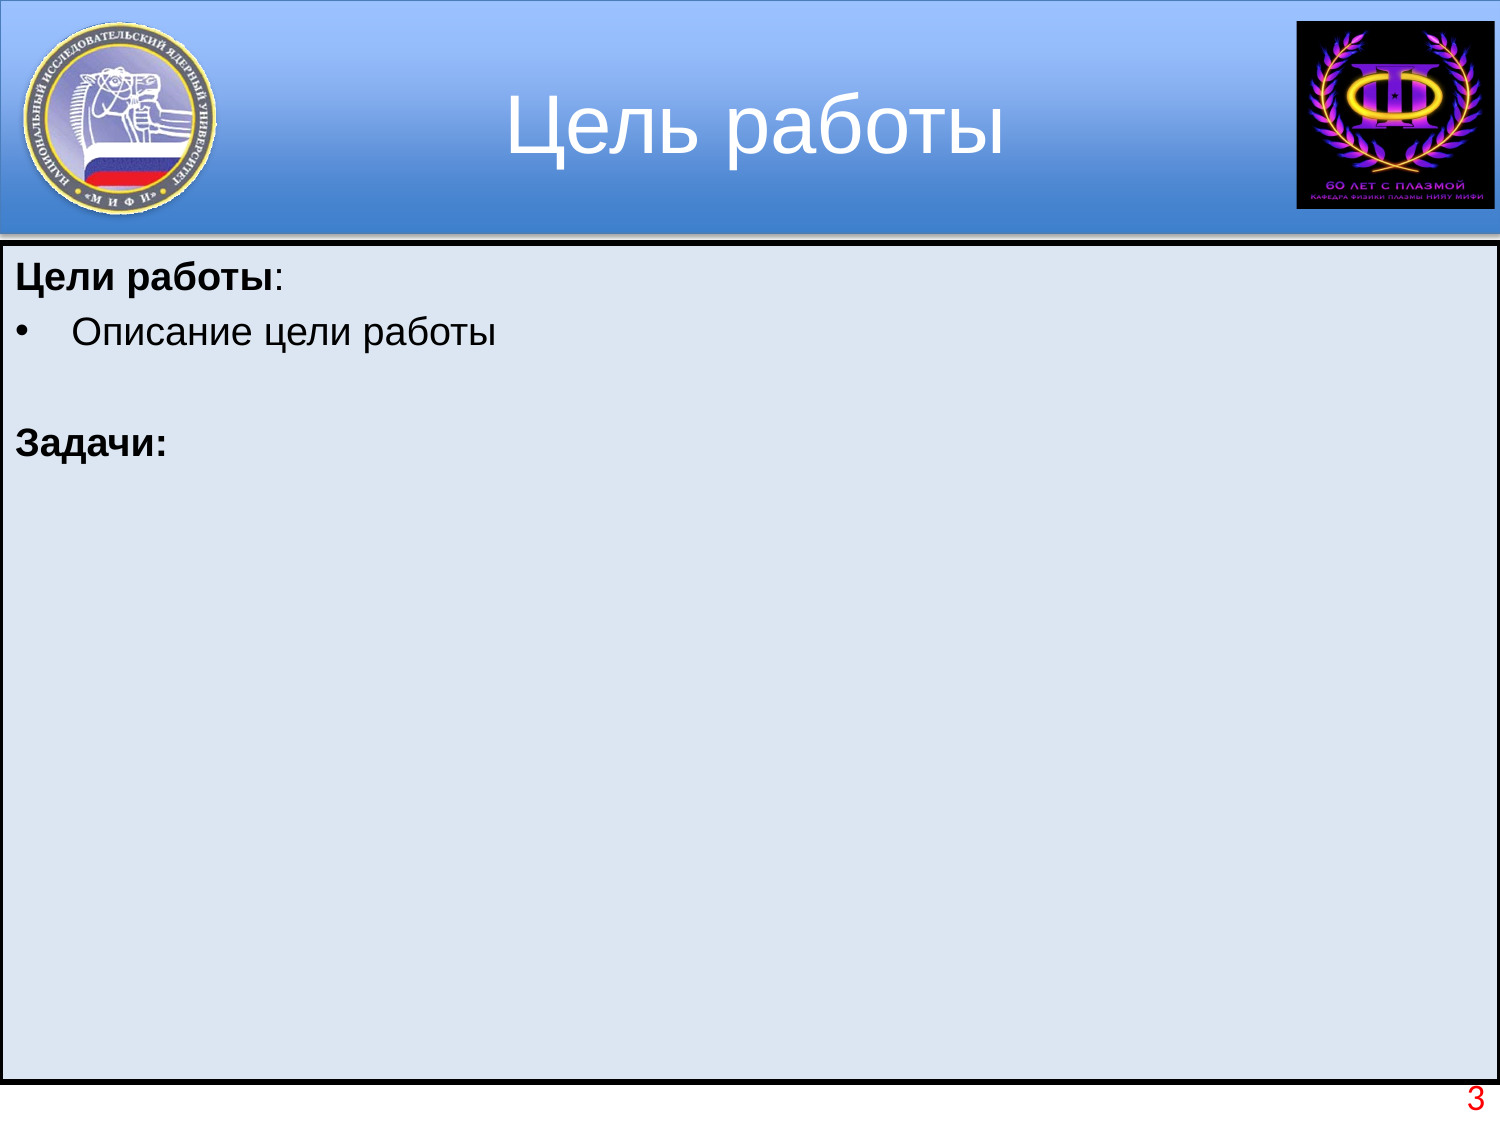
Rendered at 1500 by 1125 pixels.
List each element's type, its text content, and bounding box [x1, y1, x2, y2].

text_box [0, 0, 1500, 246]
text_box 3 [1149, 1083, 1500, 1125]
list Цели работы: Описание цели работы Задачи: [0, 254, 1500, 1083]
picture [1296, 20, 1495, 209]
